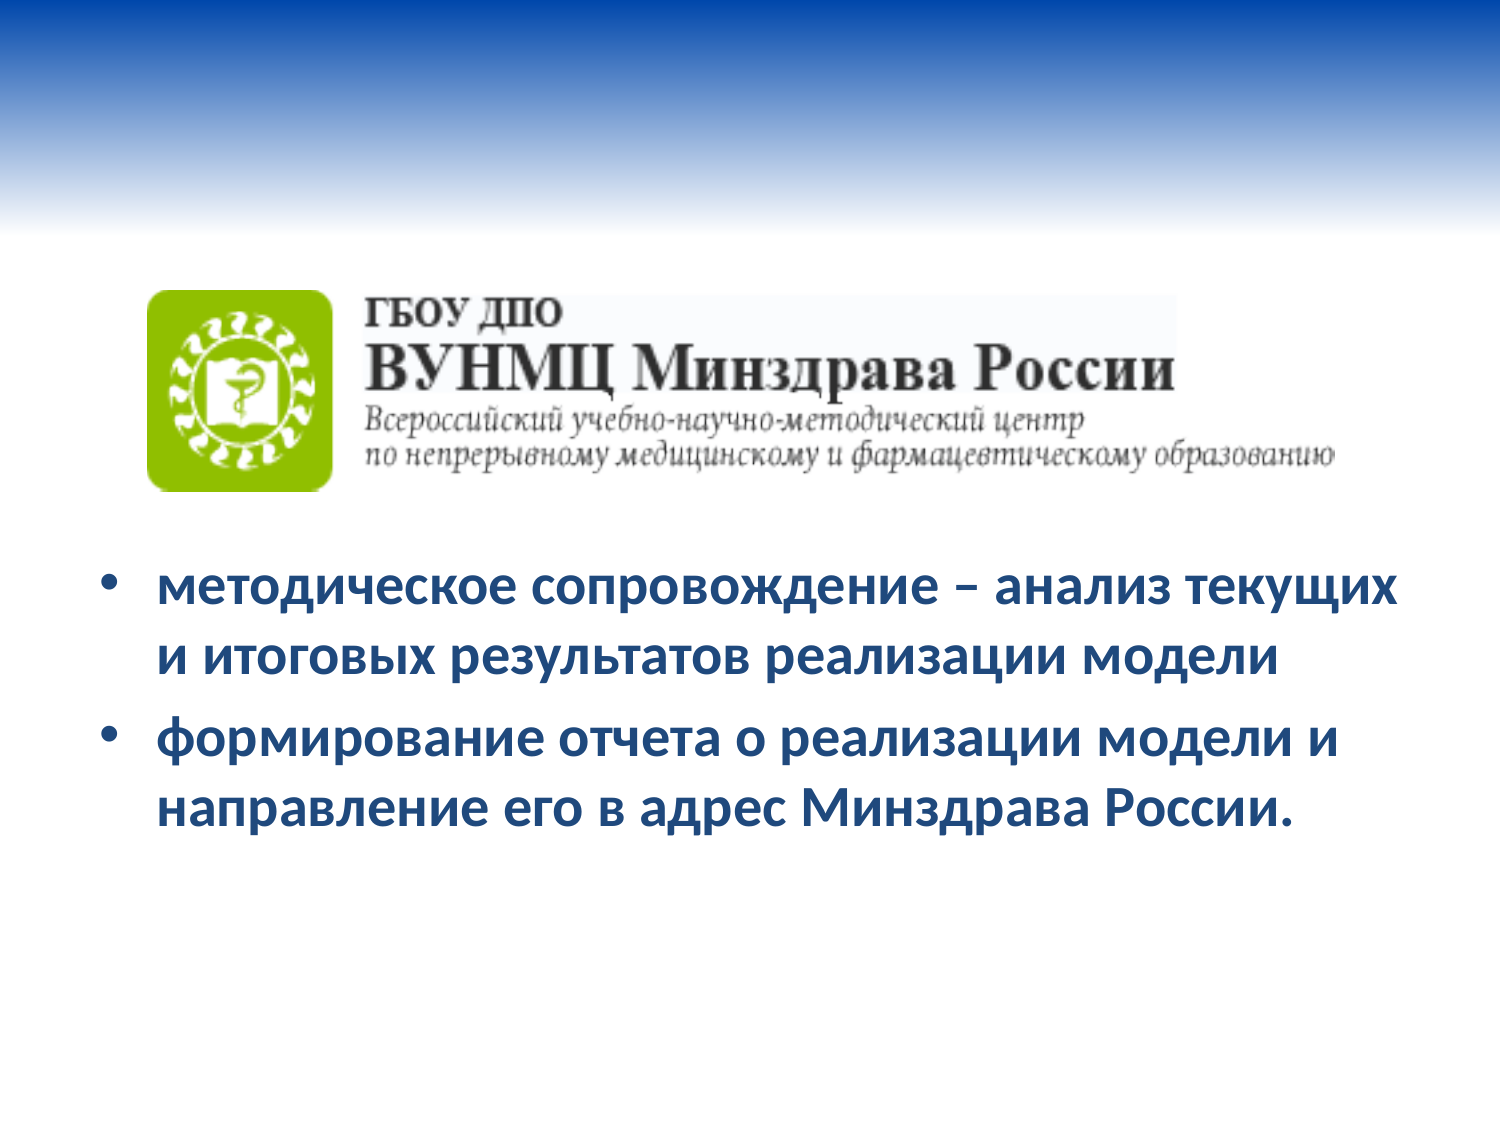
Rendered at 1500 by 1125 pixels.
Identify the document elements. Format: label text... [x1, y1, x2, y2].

list методическое сопровождение – анализ текущих и итоговых результатов реализации модели формирование отчета о реализации модели и направление его в адрес Минздрава России. [84, 538, 1436, 922]
picture [147, 290, 1335, 492]
